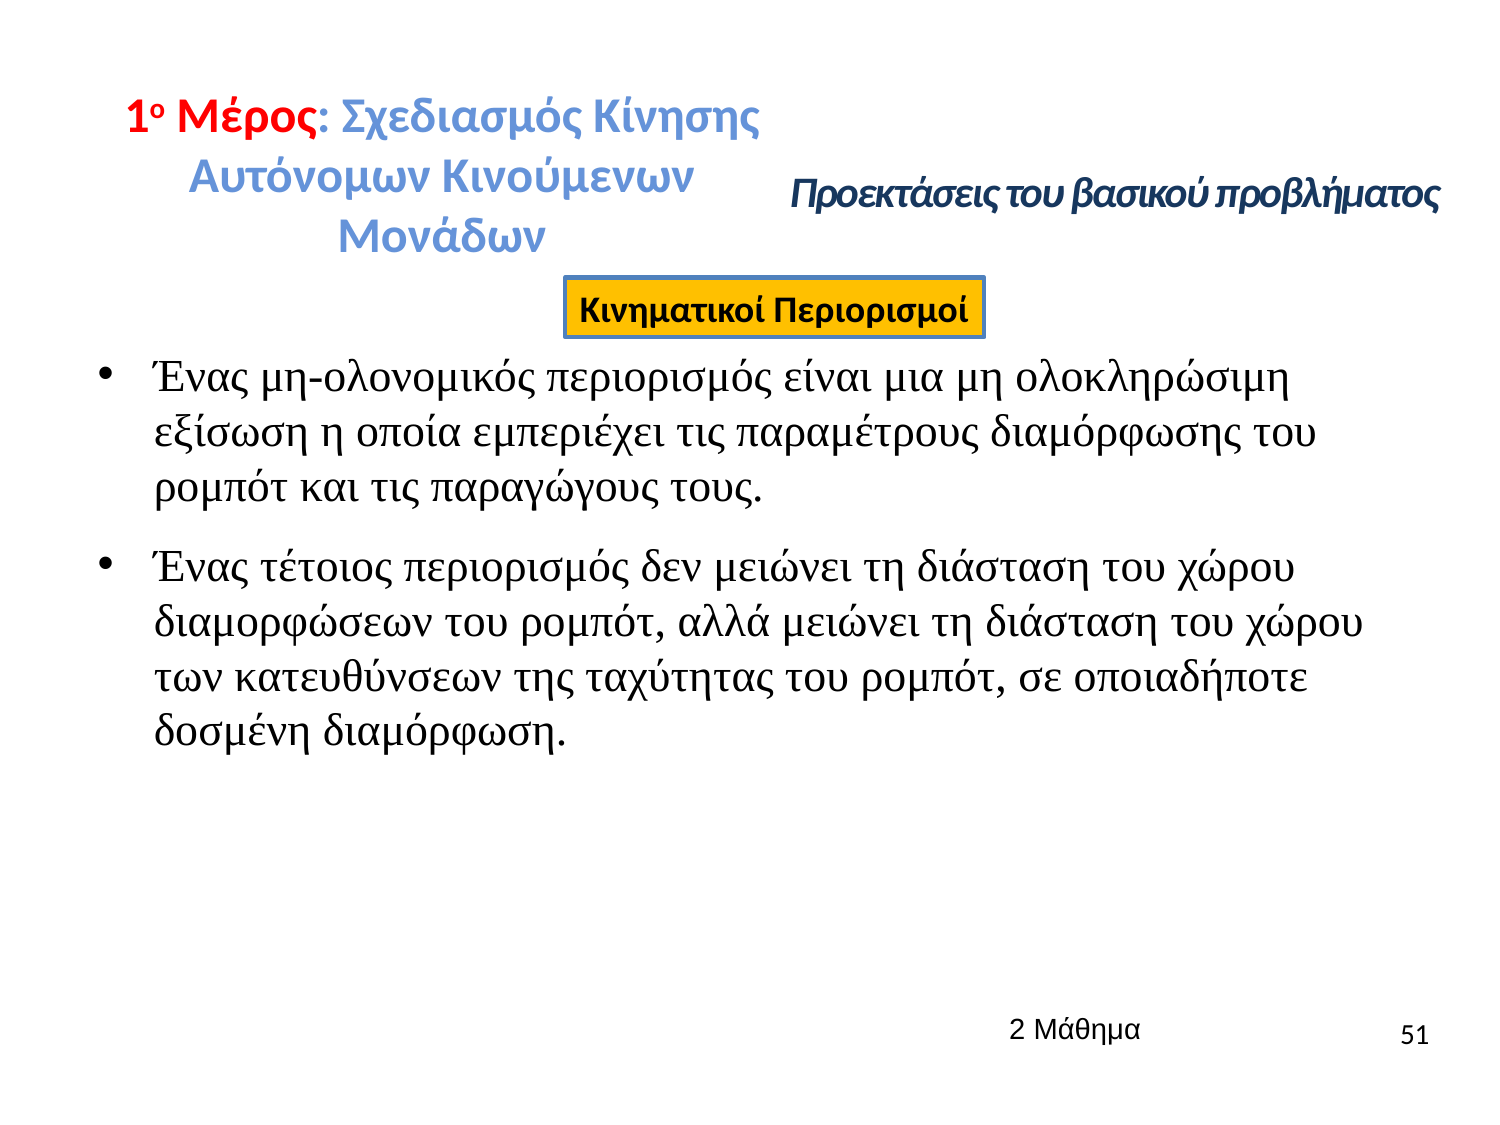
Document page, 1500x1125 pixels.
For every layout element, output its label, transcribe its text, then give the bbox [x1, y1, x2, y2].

text_box Κινηματικοί Περιορισμοί [563, 275, 986, 339]
text_box 1ο Μέρος: Σχεδιασμός Κίνησης Αυτόνομων Κινούμενων Μονάδων [74, 70, 809, 271]
text_box Προεκτάσεις του βασικού προβλήματος [769, 116, 1461, 224]
list Ένας μη-ολονομικός περιορισμός είναι μια μη ολοκληρώσιμη εξίσωση η οποία εμπεριέχει τις παραμέτρους διαμόρφωσης του ρομπότ και τις παραγώγους τους. Ένας τέτοιος περιορισμός δεν μειώνει τη διάσταση του χώρου διαμορφώσεων του ρομπότ, αλλά μειώνει τη διάσταση του χώρου των κατευθύνσεων της ταχύτητας του ρομπότ, σε οποιαδήποτε δοσμένη διαμόρφωση. [82, 337, 1426, 764]
footer 2 Μάθημα [994, 1002, 1369, 1063]
slide_number 51 [1369, 1002, 1445, 1063]
